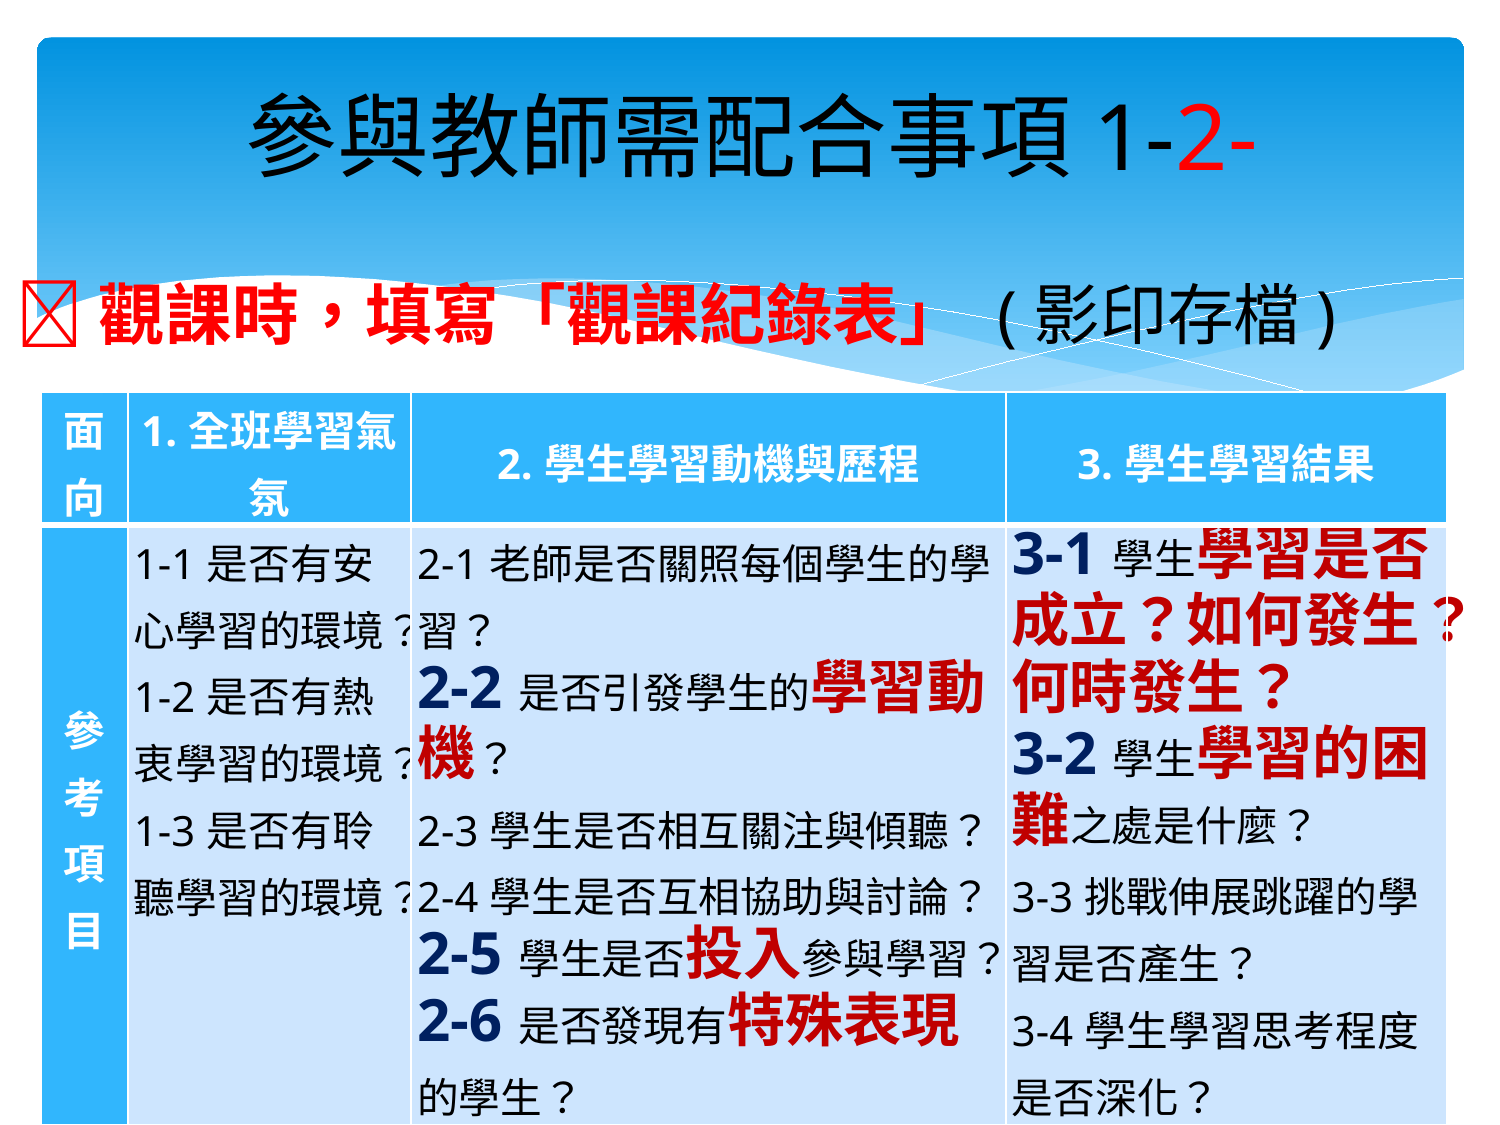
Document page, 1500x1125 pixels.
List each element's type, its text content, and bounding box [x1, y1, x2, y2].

table_cell 2-1老師是否關照每個學生的學習？ 2-2是否引發學生的學習動機？ 2-3學生是否相互關注與傾聽？ 2-4學生是否互相協助與討論？ 2-5學生是否投入參與學習？ 2-6是否發現有特殊表現的學生？ [412, 528, 1005, 1124]
table_header 3.學生學習結果 [1007, 393, 1446, 522]
table_cell 1-1是否有安心學習的環境？ 1-2是否有熱衷學習的環境？ 1-3是否有聆聽學習的環境？ [129, 528, 410, 1124]
table_cell 3-1學生學習是否成立？如何發生？何時發生？ 3-2學生學習的困難之處是什麼？ 3-3挑戰伸展跳躍的學習是否產生？ 3-4學生學習思考程度是否深化？ [1007, 528, 1446, 1124]
table_header 1.全班學習氣氛 [129, 393, 410, 522]
table_cell 參考項目 [42, 528, 127, 1124]
table_header 面向 [42, 393, 127, 522]
table_header 2.學生學習動機與歷程 [412, 393, 1005, 522]
text_box 觀課時，填寫「觀課紀錄表」 (影印存檔) [1, 265, 1352, 361]
title 參與教師需配合事項1-2- [76, 30, 1428, 237]
